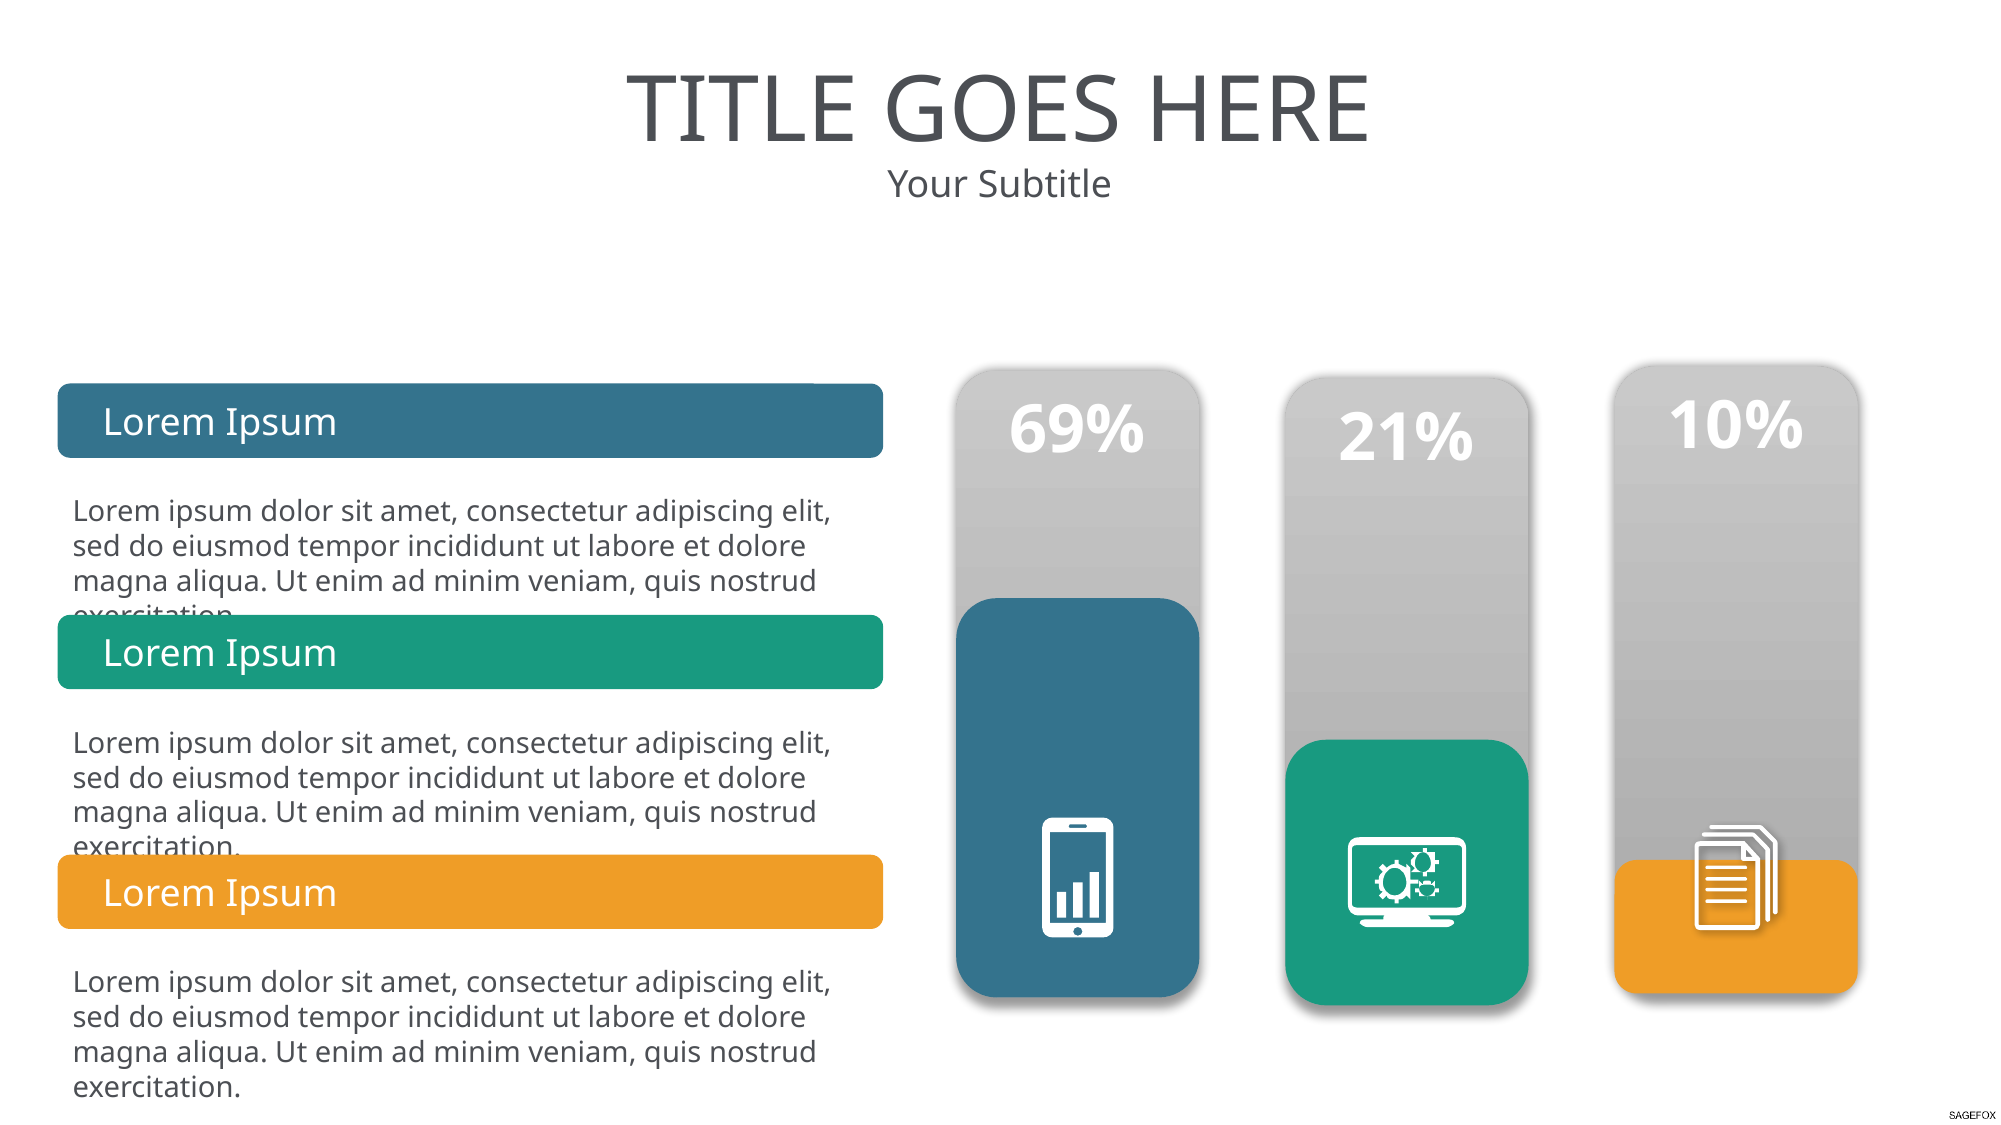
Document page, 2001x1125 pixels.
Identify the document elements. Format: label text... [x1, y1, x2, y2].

text_box Lorem ipsum dolor sit amet, consectetur adipiscing elit, sed do eiusmod tempor incididunt ut labore et dolore magna aliqua. Ut enim ad minim veniam, quis nostrud exercitation. [57, 956, 884, 1111]
picture [1924, 1102, 2000, 1123]
text_box 10% [1614, 374, 1858, 469]
text_box [955, 403, 1201, 633]
text_box Lorem ipsum dolor sit amet, consectetur adipiscing elit, sed do eiusmod tempor incididunt ut labore et dolore magna aliqua. Ut enim ad minim veniam, quis nostrud exercitation. [57, 716, 884, 854]
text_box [1347, 837, 1467, 928]
text_box Lorem ipsum dolor sit amet, consectetur adipiscing elit, sed do eiusmod tempor incididunt ut labore et dolore magna aliqua. Ut enim ad minim veniam, quis nostrud exercitation. [57, 485, 884, 614]
text_box [1709, 825, 1778, 915]
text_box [1042, 817, 1114, 938]
text_box TITLE GOES HERE Your Subtitle [548, 42, 1452, 212]
text_box [1300, 377, 1514, 386]
text_box [1694, 841, 1761, 931]
text_box [955, 597, 1201, 999]
text_box [1629, 365, 1843, 374]
text_box 69% [956, 378, 1200, 474]
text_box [57, 383, 884, 458]
text_box [1613, 399, 1859, 877]
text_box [57, 614, 884, 690]
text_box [57, 854, 884, 929]
text_box [1284, 738, 1530, 1007]
text_box 21% [1285, 386, 1529, 481]
text_box [1613, 858, 1859, 995]
text_box [1284, 412, 1530, 773]
text_box [971, 369, 1184, 378]
text_box [1701, 832, 1771, 922]
